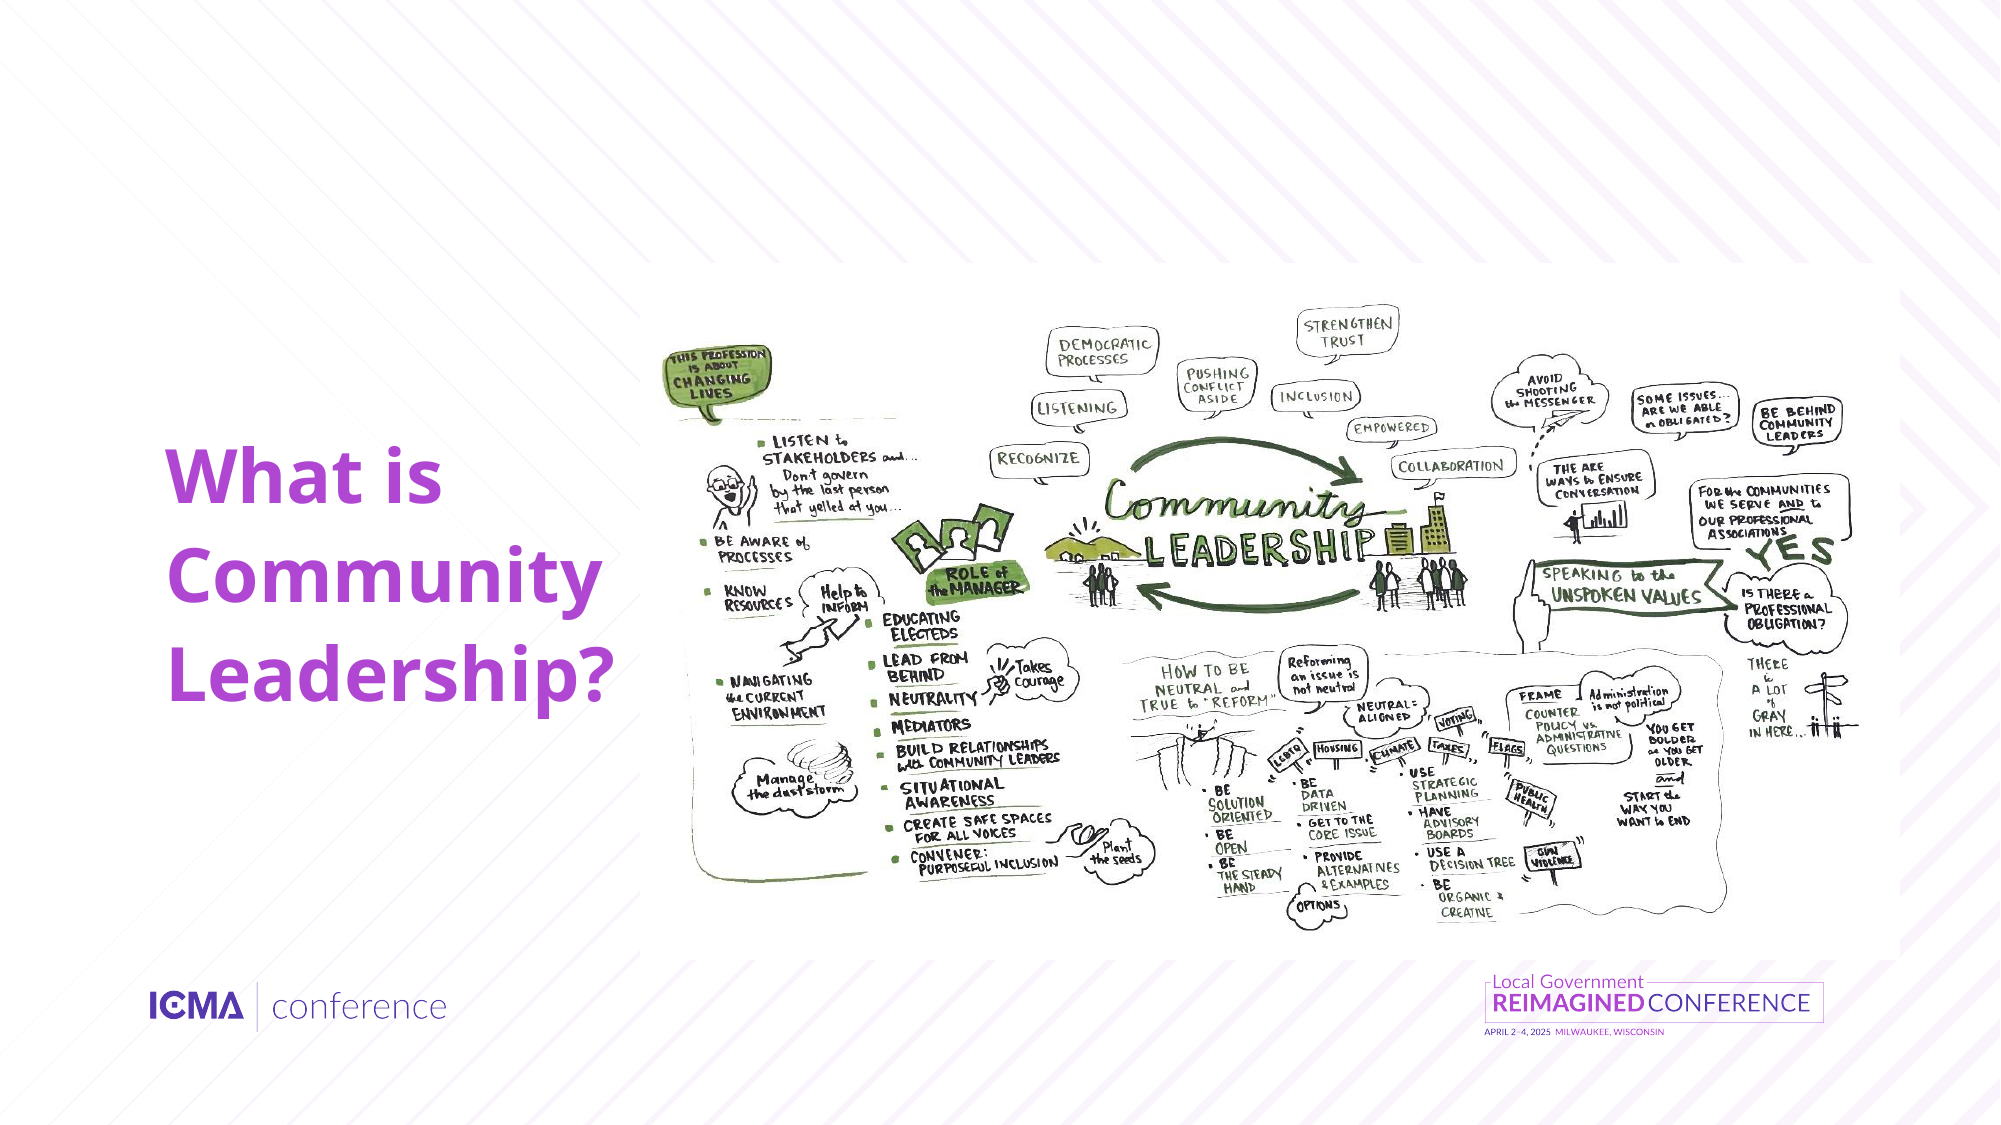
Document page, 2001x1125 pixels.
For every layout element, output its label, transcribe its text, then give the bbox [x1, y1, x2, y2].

picture [1484, 974, 1824, 1038]
picture [150, 982, 446, 1032]
picture [640, 263, 1900, 960]
list What is Community Leadership? [150, 263, 640, 960]
